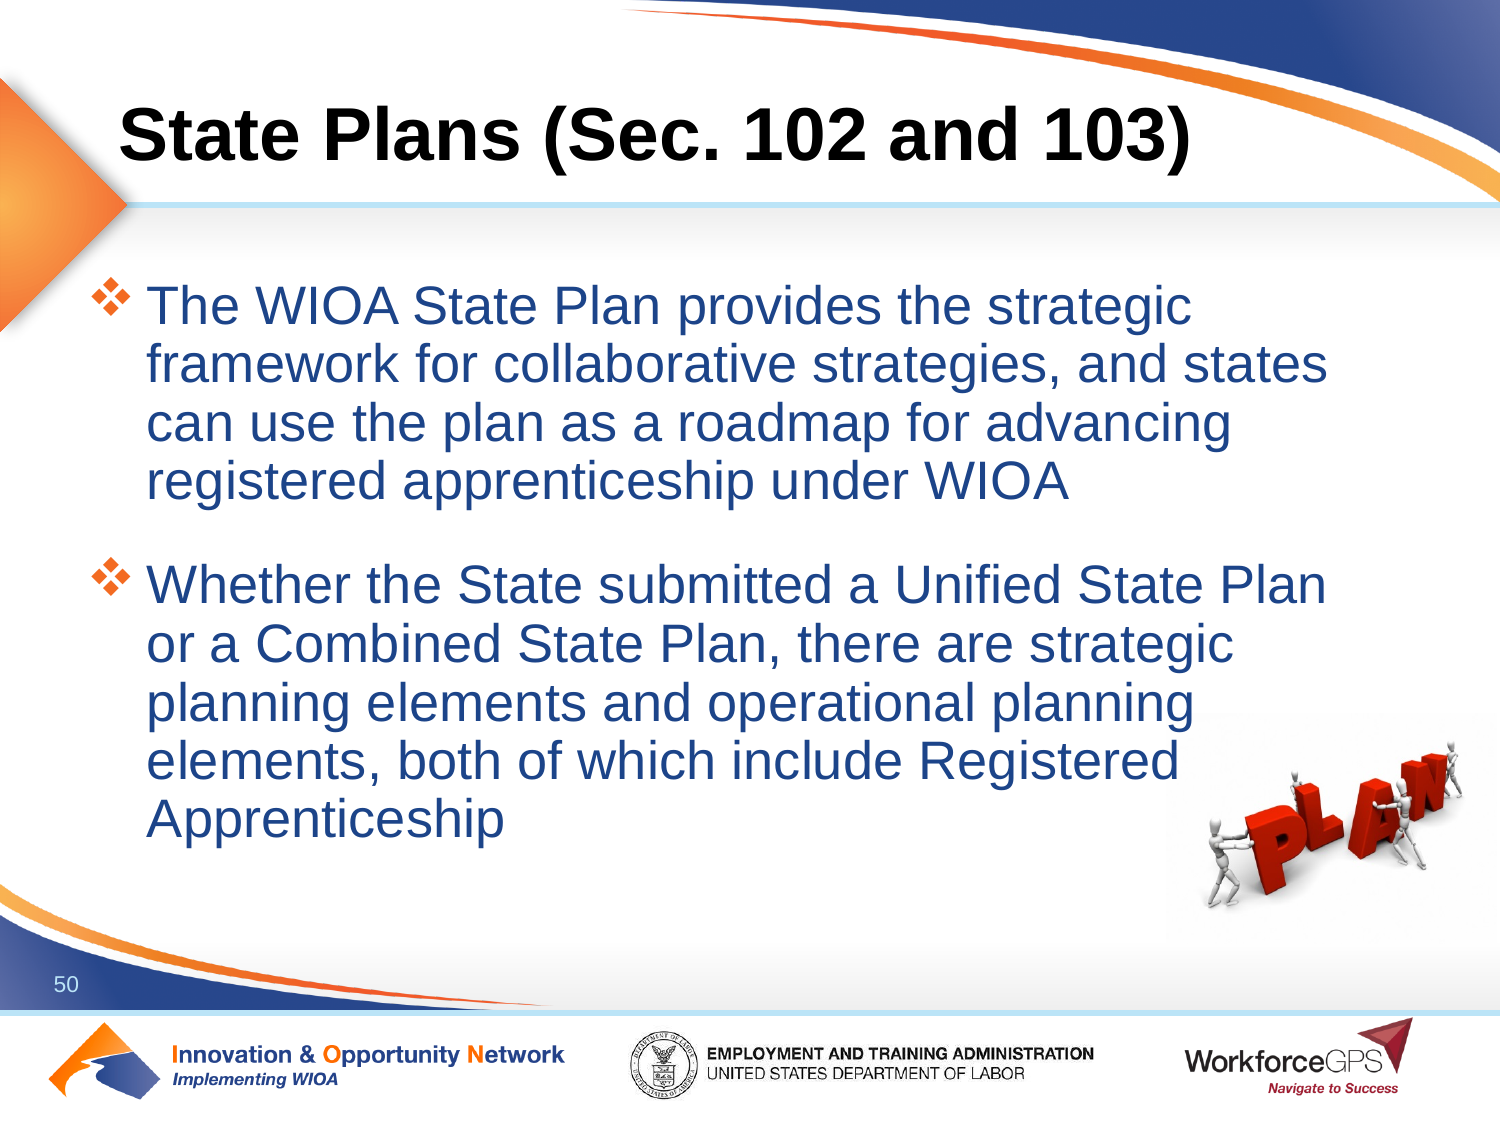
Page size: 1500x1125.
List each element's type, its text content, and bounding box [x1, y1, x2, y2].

picture [589, 0, 1500, 202]
list The WIOA State Plan provides the strategic framework for collaborative strategies, and states can use the plan as a roadmap for advancing registered apprenticeship under WIOA Whether the State submitted a Unified State Plan or a Combined State Plan, there are strategic planning elements and operational planning elements, both of which include Registered Apprenticeship [71, 270, 1366, 1026]
picture [0, 882, 71, 1010]
picture [39, 1016, 576, 1107]
picture [1182, 1016, 1415, 1096]
picture [1166, 713, 1497, 944]
picture [628, 1026, 1097, 1101]
title State Plans (Sec. 102 and 103) [103, 38, 1397, 185]
